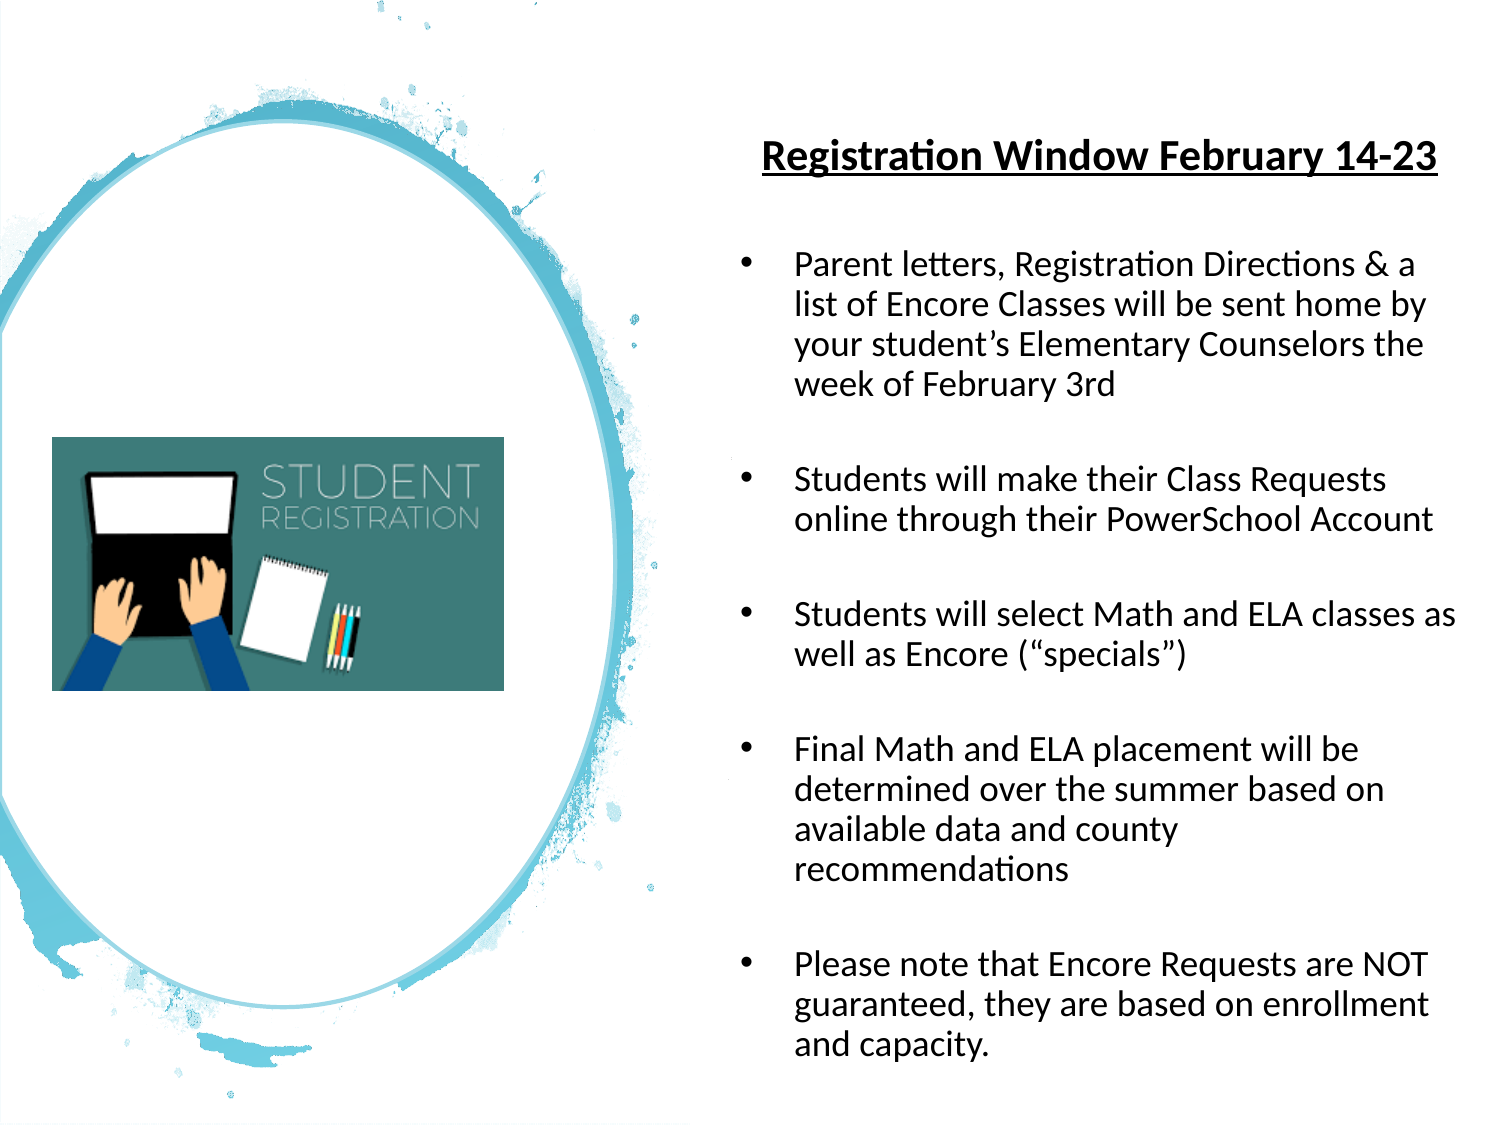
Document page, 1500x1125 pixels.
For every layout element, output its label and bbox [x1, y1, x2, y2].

list [52, 437, 504, 691]
picture [0, 0, 1500, 1125]
